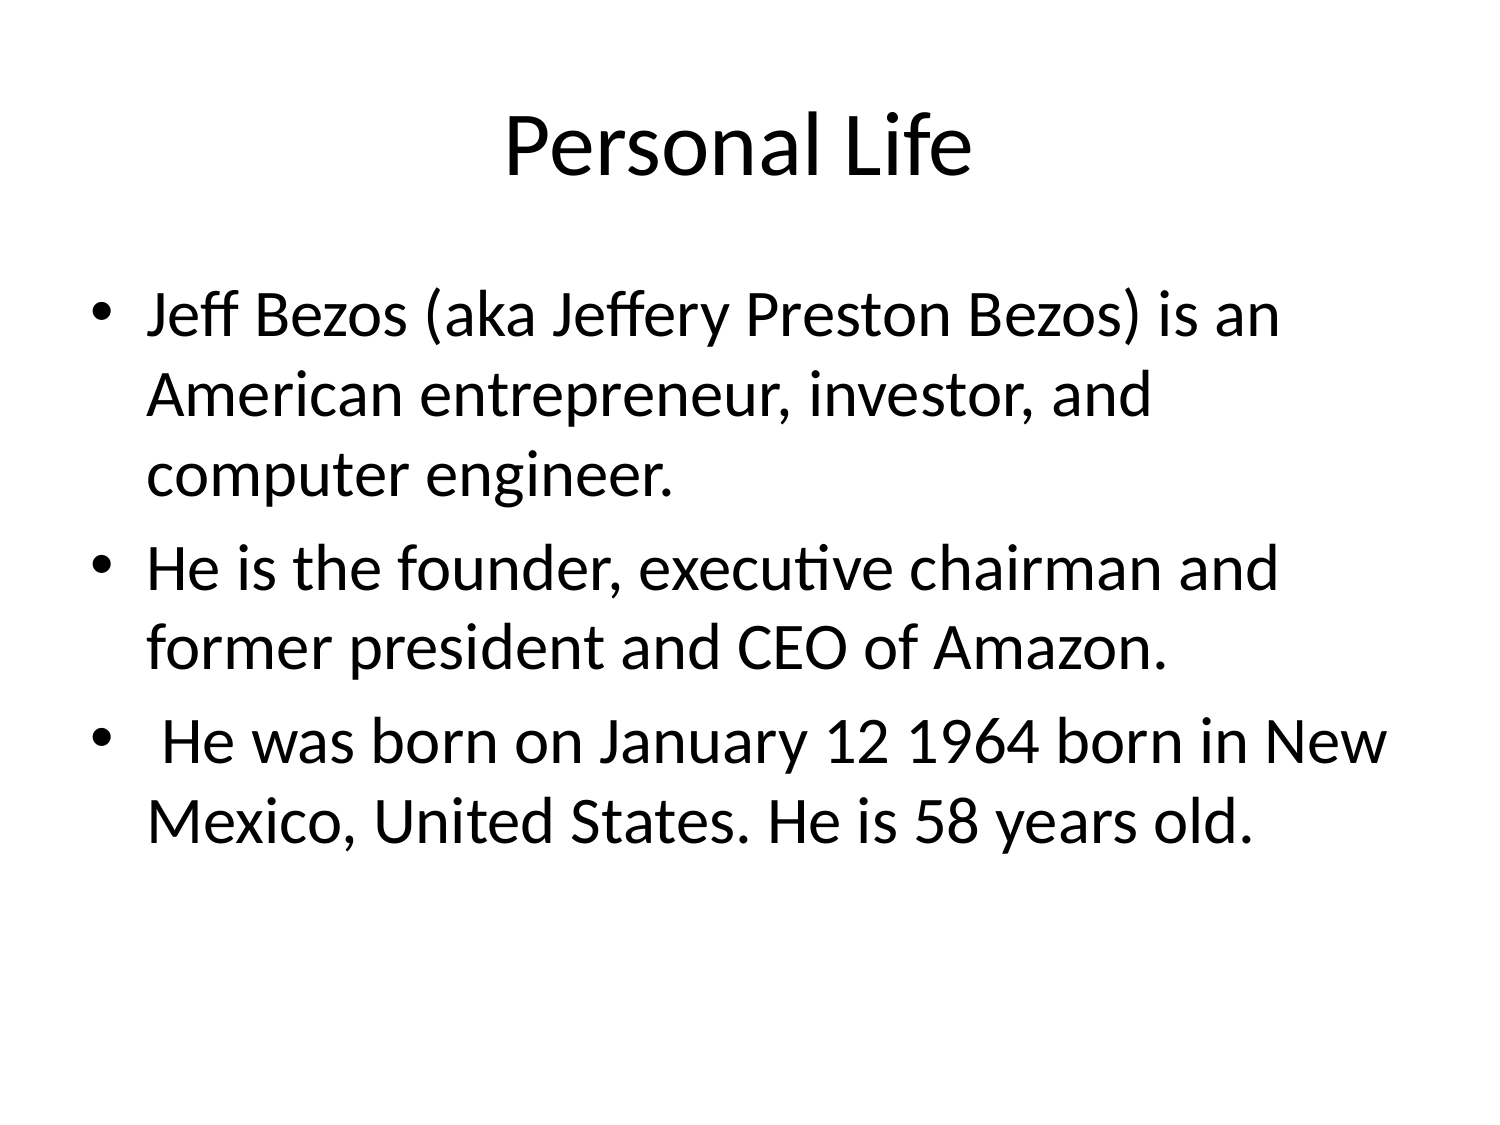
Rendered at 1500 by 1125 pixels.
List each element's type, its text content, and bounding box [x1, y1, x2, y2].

list Jeff Bezos (aka Jeffery Preston Bezos) is an American entrepreneur, investor, and computer engineer. He is the founder, executive chairman and former president and CEO of Amazon. He was born on January 12 1964 born in New Mexico, United States. He is 58 years old. [75, 262, 1425, 1005]
title Personal Life [75, 45, 1425, 233]
